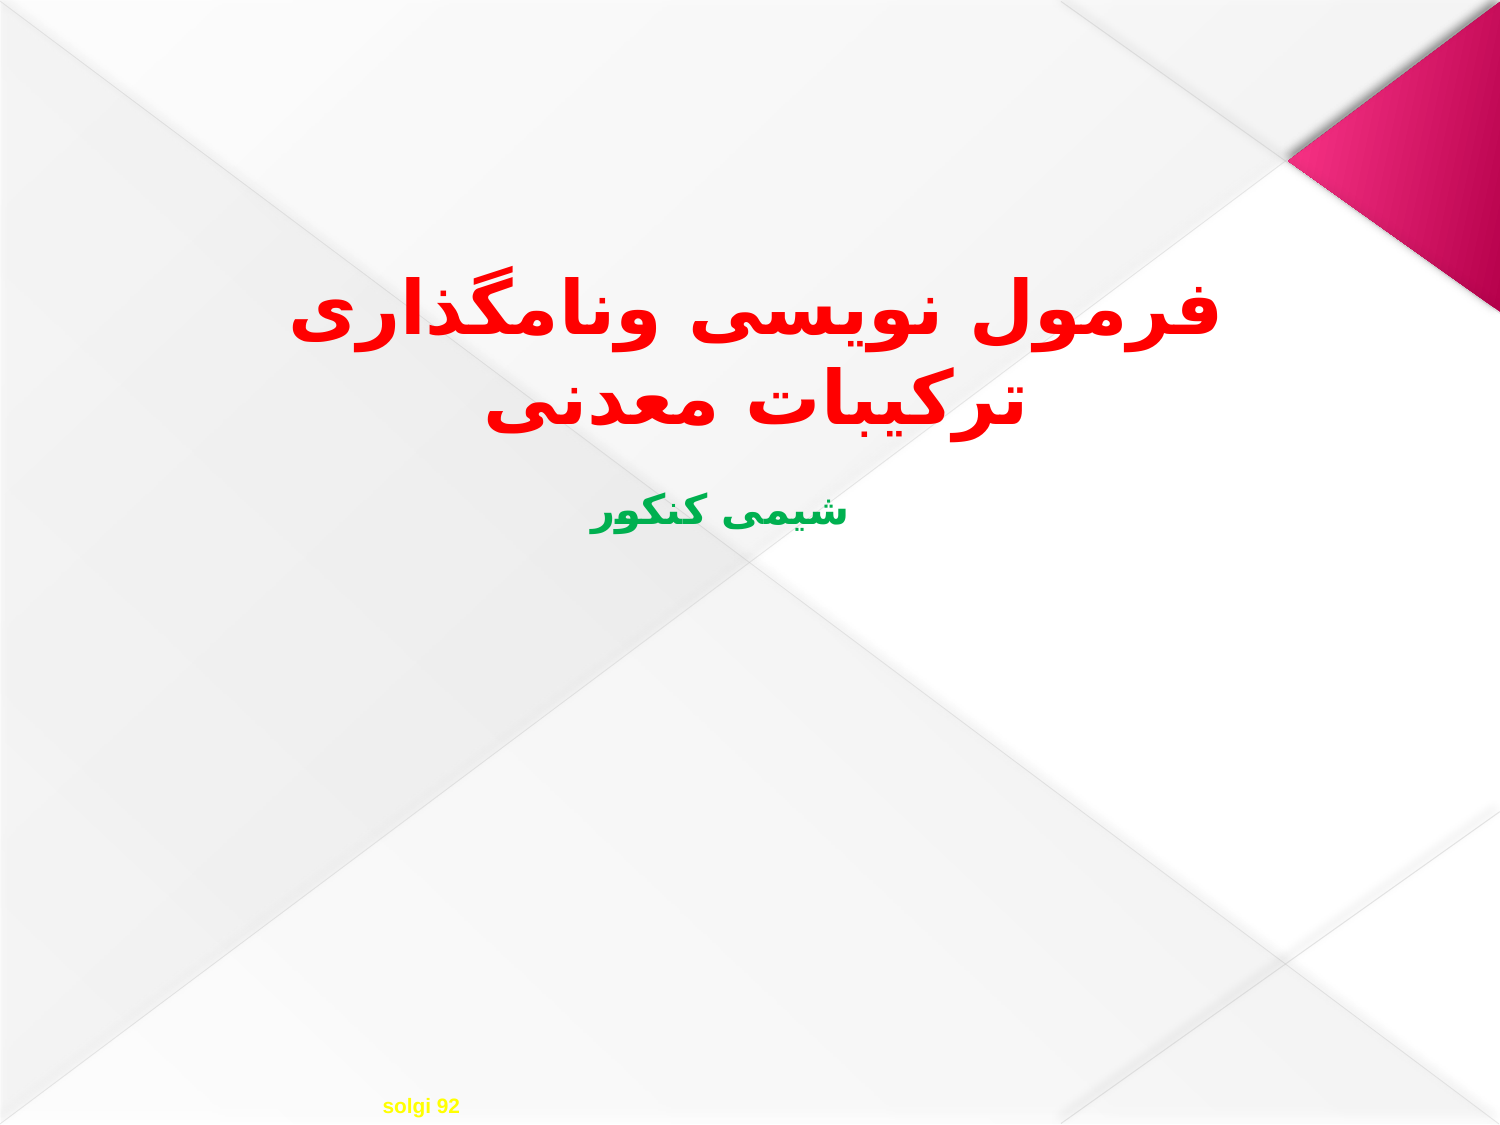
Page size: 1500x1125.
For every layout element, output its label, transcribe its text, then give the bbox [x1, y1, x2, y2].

title فرمول نویسی ونامگذاری ترکیبات معدنی [125, 237, 1388, 461]
footer solgi 92 [0, 1050, 475, 1125]
list شیمی کنکور [87, 474, 1363, 722]
